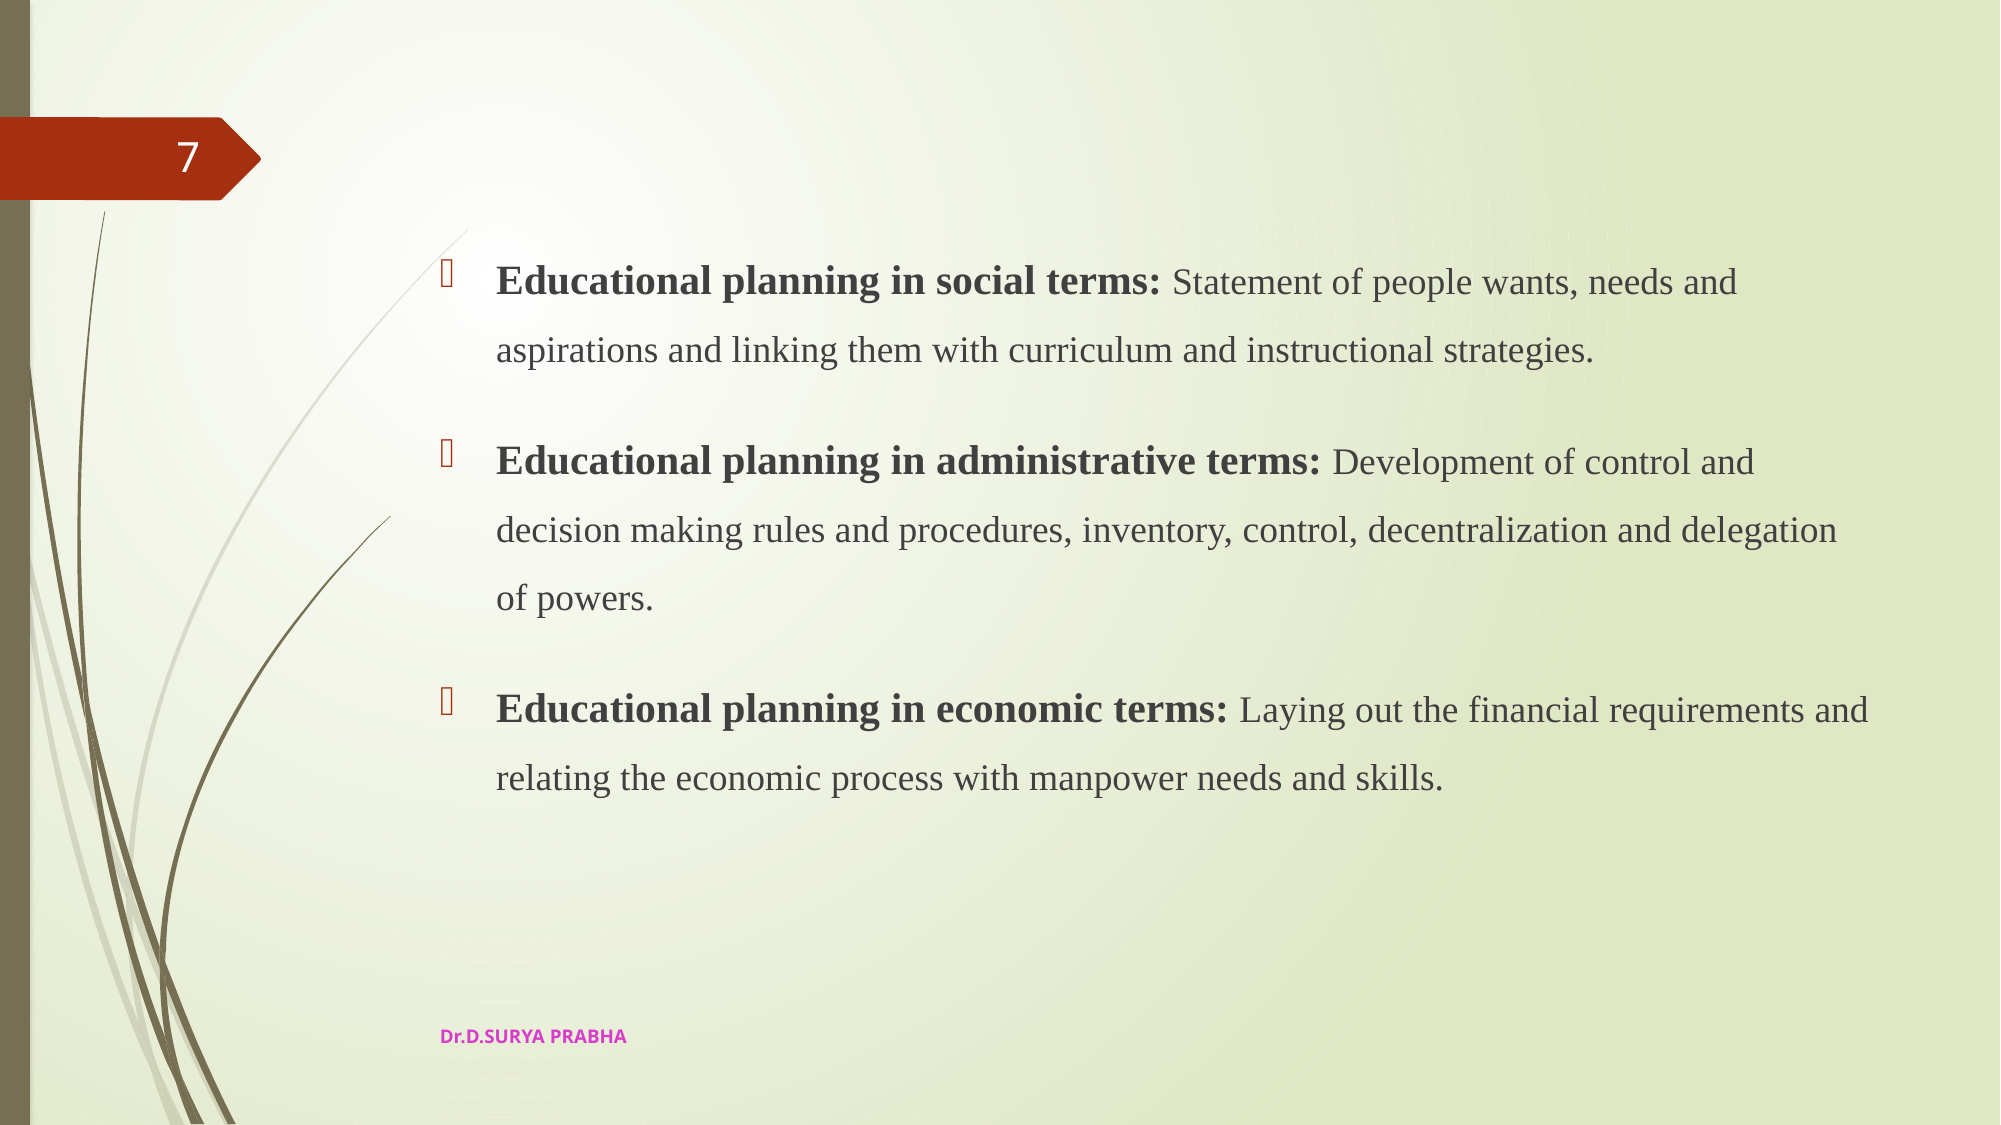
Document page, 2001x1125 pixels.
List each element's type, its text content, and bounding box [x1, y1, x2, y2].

list Educational planning in social terms: Statement of people wants, needs and aspirations and linking them with curriculum and instructional strategies. Educational planning in administrative terms: Development of control and decision making rules and procedures, inventory, control, decentralization and delegation of powers. Educational planning in economic terms: Laying out the financial requirements and relating the economic process with manpower needs and skills. [424, 220, 1888, 970]
slide_number 7 [87, 129, 216, 190]
footer Dr.D.SURYA PRABHA [424, 1006, 1675, 1067]
